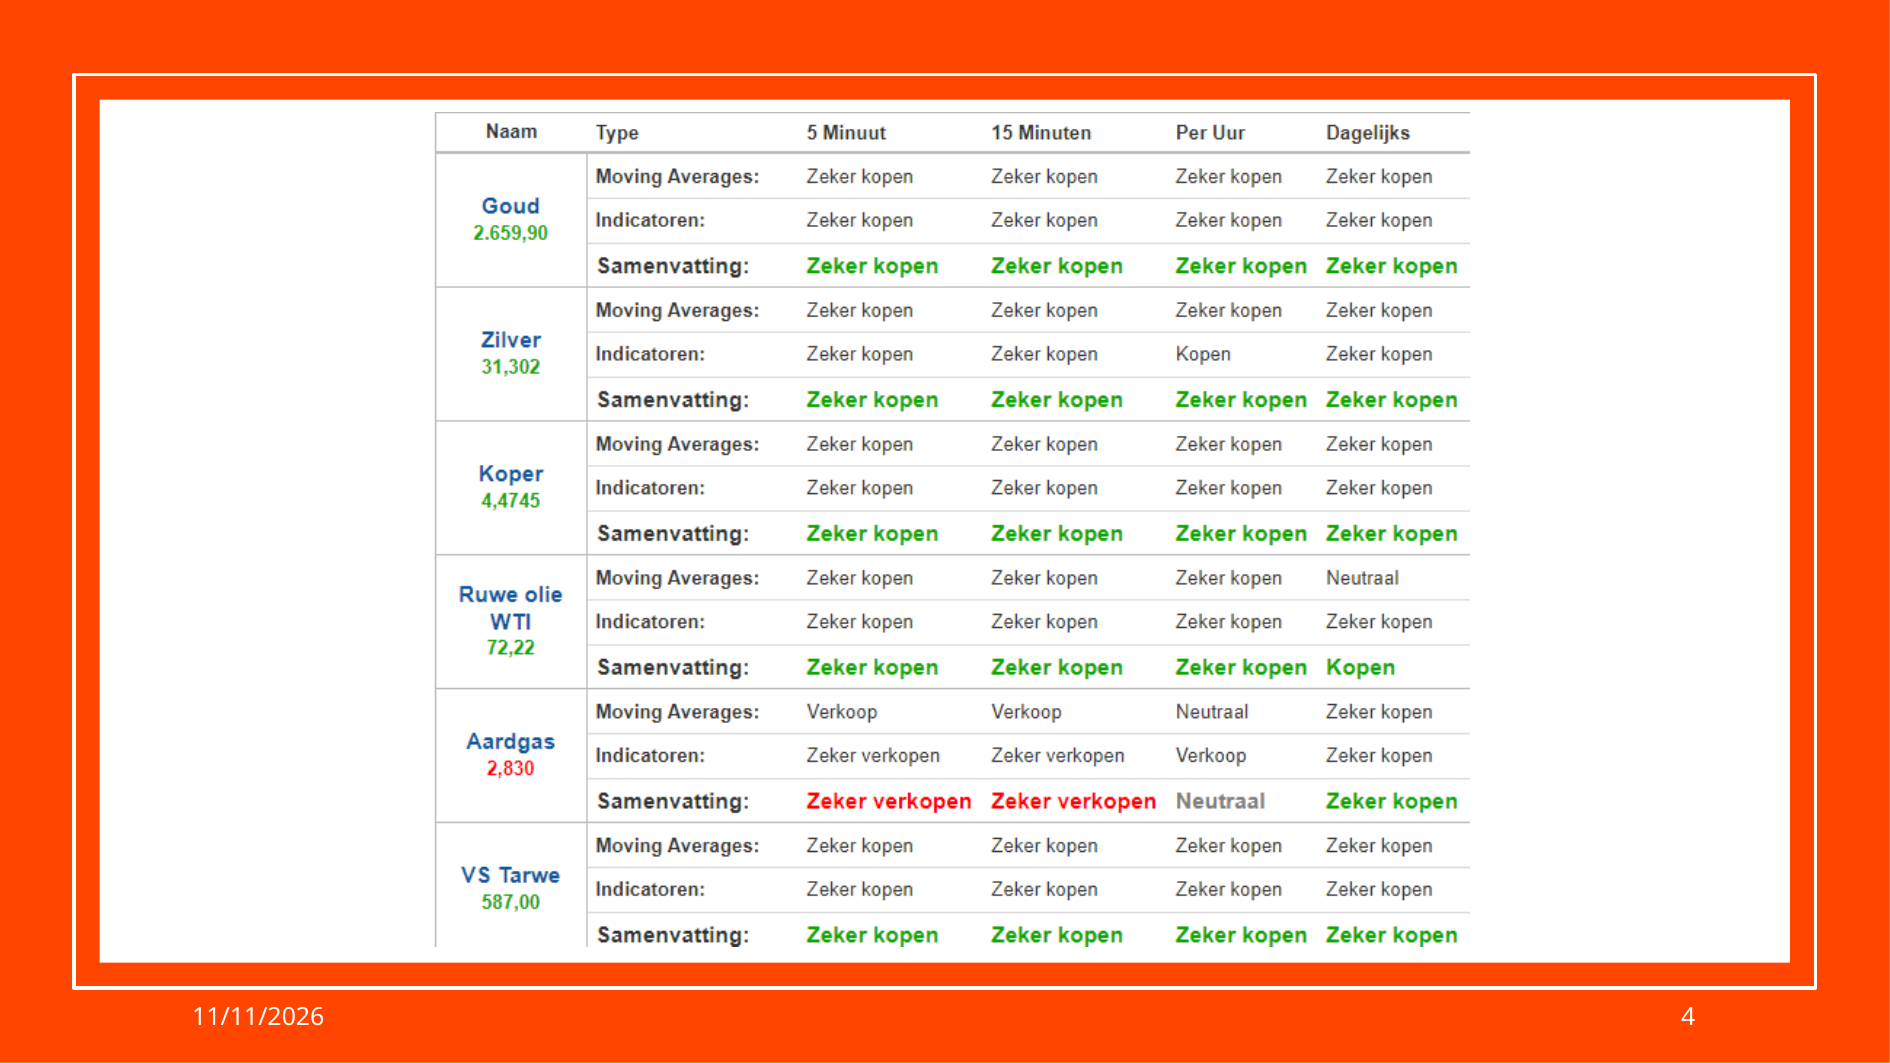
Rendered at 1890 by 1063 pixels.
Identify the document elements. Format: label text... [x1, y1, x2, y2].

text_box [72, 73, 1817, 990]
slide_number 4 [1445, 989, 1711, 1046]
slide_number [177, 989, 539, 1046]
text_box [0, 0, 1890, 1063]
picture [422, 112, 1470, 948]
text_box [98, 98, 1791, 964]
